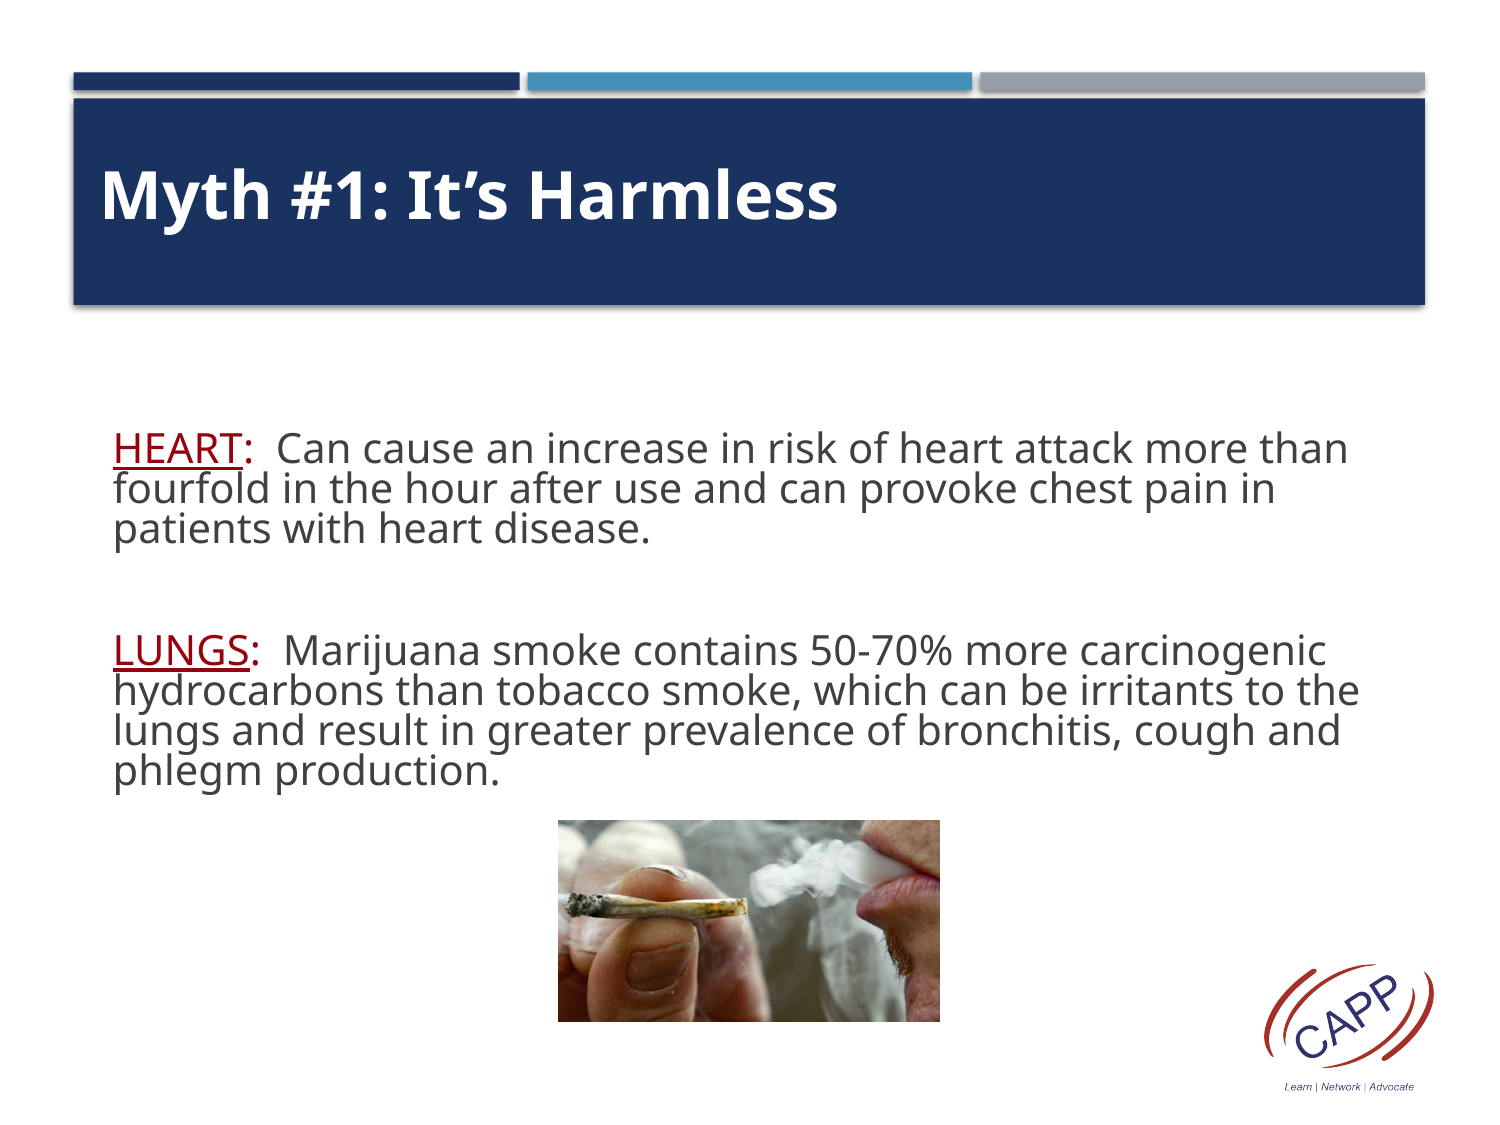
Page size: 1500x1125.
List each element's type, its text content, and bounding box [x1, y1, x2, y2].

text_box Myth #1: It’s Harmless [84, 145, 1414, 241]
picture [557, 819, 941, 1023]
picture [1264, 963, 1435, 1095]
text_box [0, 0, 1500, 75]
list HEART: Can cause an increase in risk of heart attack more than fourfold in the hour after use and can provoke chest pain in patients with heart disease. LUNGS: Marijuana smoke contains 50-70% more carcinogenic hydrocarbons than tobacco smoke, which can be irritants to the lungs and result in greater prevalence of bronchitis, cough and phlegm production. [97, 365, 1409, 962]
